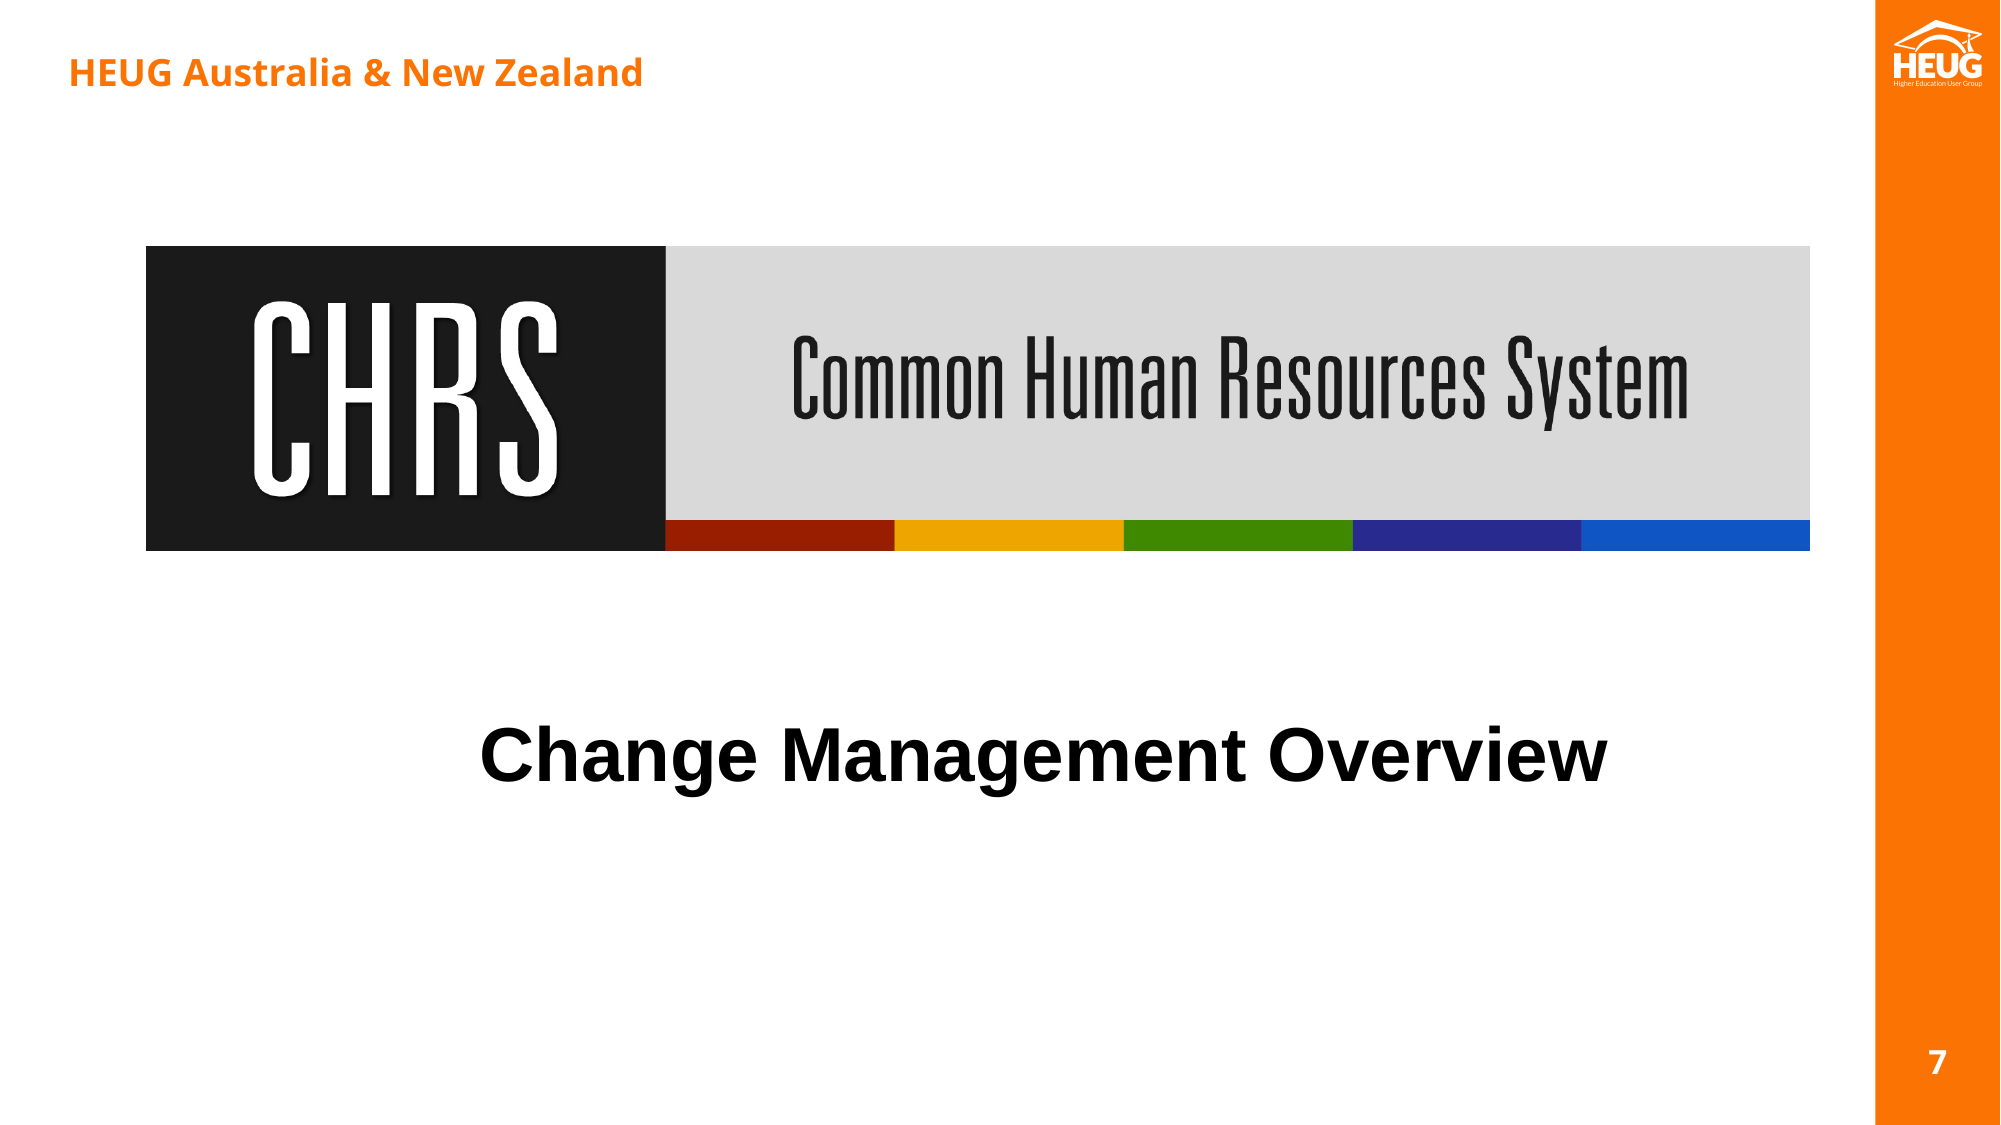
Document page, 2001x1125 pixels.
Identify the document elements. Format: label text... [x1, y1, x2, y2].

picture [146, 246, 1810, 551]
text_box Change Management Overview [212, 613, 1875, 804]
picture [1894, 20, 1982, 87]
